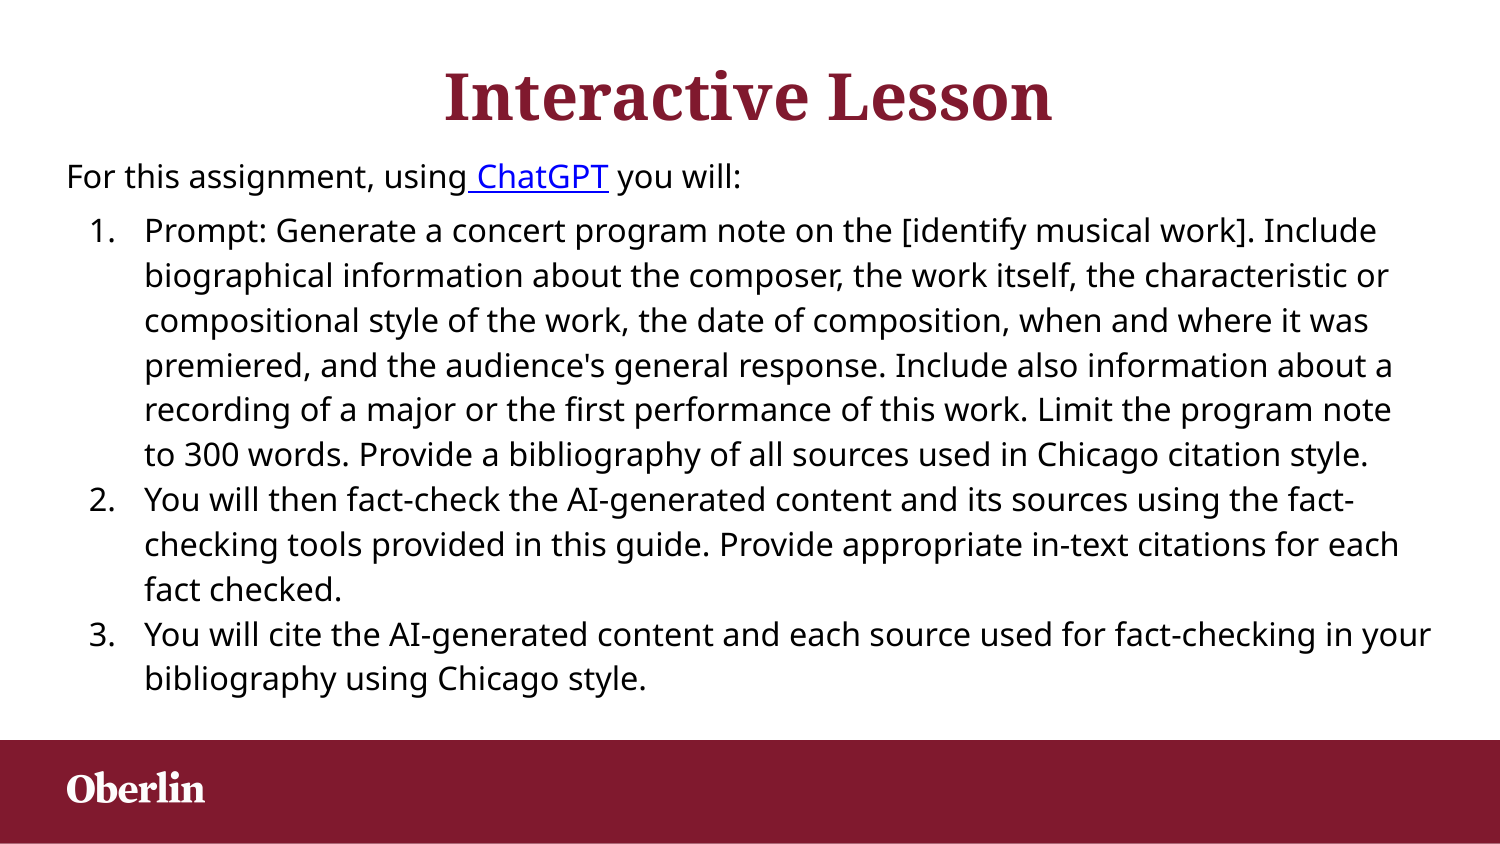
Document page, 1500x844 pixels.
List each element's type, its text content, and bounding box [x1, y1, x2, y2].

picture [66, 771, 205, 803]
title Interactive Lesson [51, 47, 1449, 141]
text_box [0, 740, 1500, 844]
list For this assignment, using ChatGPT you will: Prompt: Generate a concert program note on the [identify musical work]. Include biographical information about the composer, the work itself, the characteristic or compositional style of the work, the date of composition, when and where it was premiered, and the audience's general response. Include also information about a recording of a major or the first performance of this work. Limit the program note to 300 words. Provide a bibliography of all sources used in Chicago citation style. You will then fact-check the AI-generated content and its sources using the fact-checking tools provided in this guide. Provide appropriate in-text citations for each fact checked. You will cite the AI-generated content and each source used for fact-checking in your bibliography using Chicago style. [51, 141, 1449, 733]
